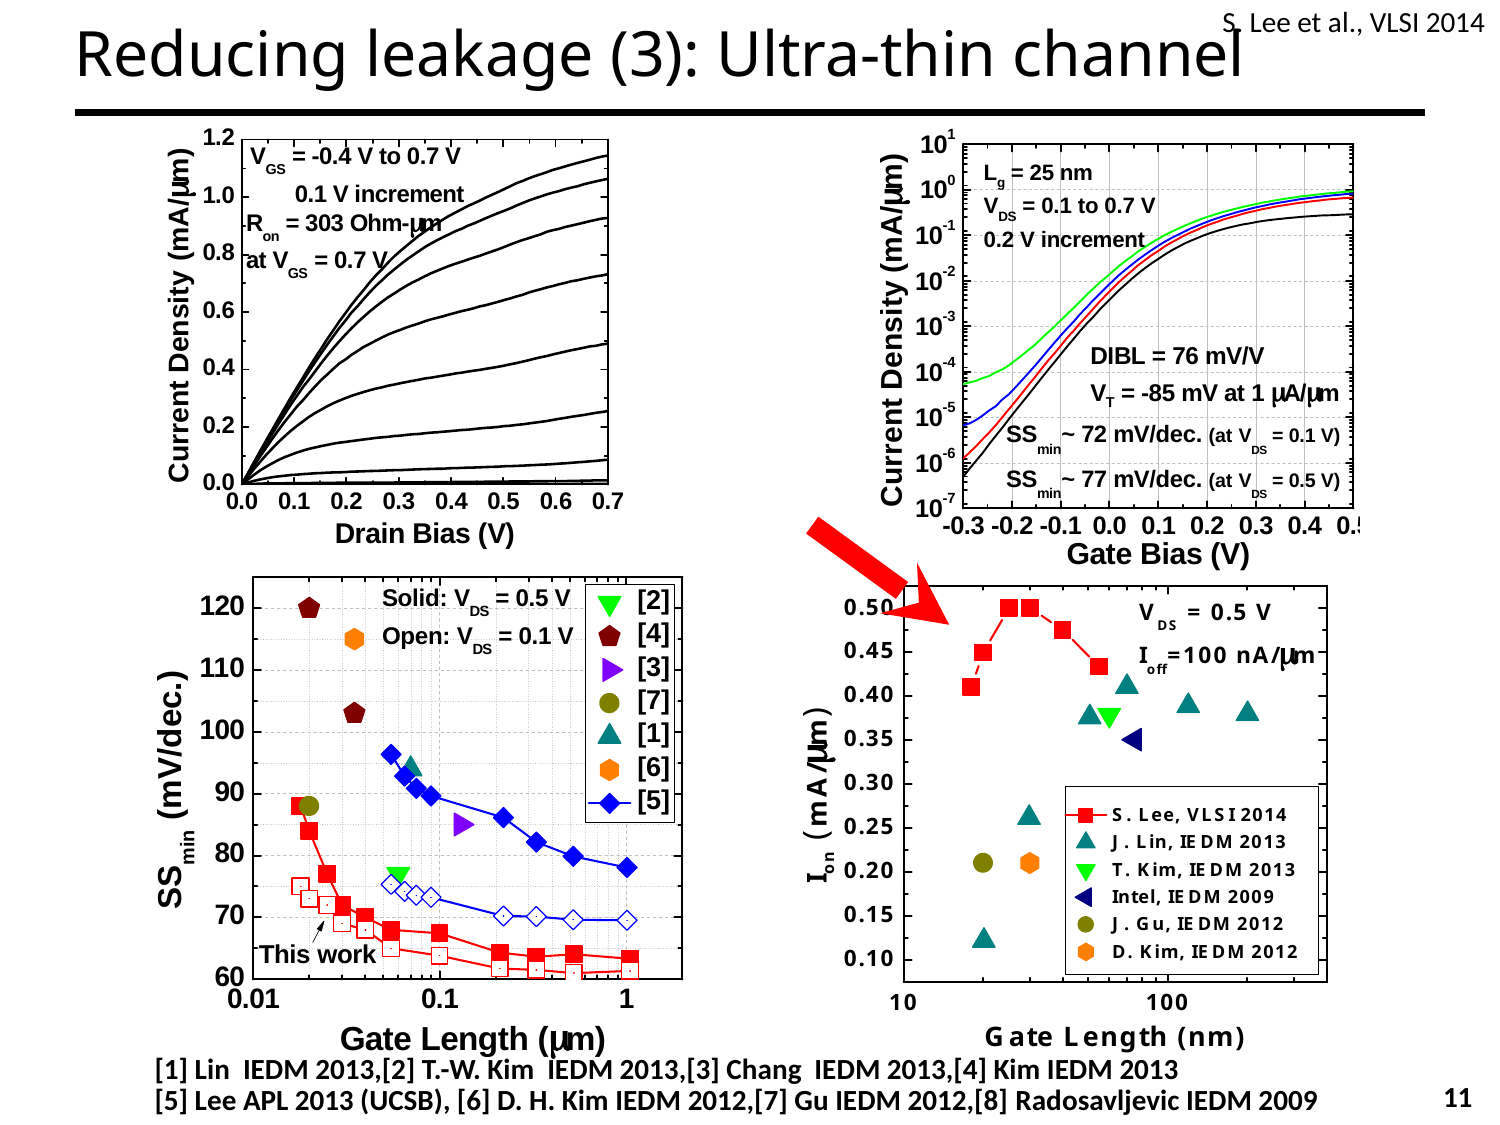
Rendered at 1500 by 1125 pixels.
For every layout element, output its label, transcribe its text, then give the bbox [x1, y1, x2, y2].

title Reducing leakage (3): Ultra-thin channel [74, 23, 1418, 90]
picture [774, 127, 1396, 1077]
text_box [811, 524, 950, 626]
text_box S. Lee et al., VLSI 2014 [1188, 0, 1500, 47]
text_box 11 [1387, 1074, 1488, 1116]
picture [153, 562, 688, 1061]
text_box [1] Lin IEDM 2013,[2] T.-W. Kim IEDM 2013,[3] Chang IEDM 2013,[4] Kim IEDM 2013 [5] Lee APL 2013 (UCSB), [6] D. H. Kim IEDM 2012,[7] Gu IEDM 2012,[8] Radosavljevic IEDM 2009 [139, 1046, 1339, 1125]
picture [164, 126, 626, 550]
